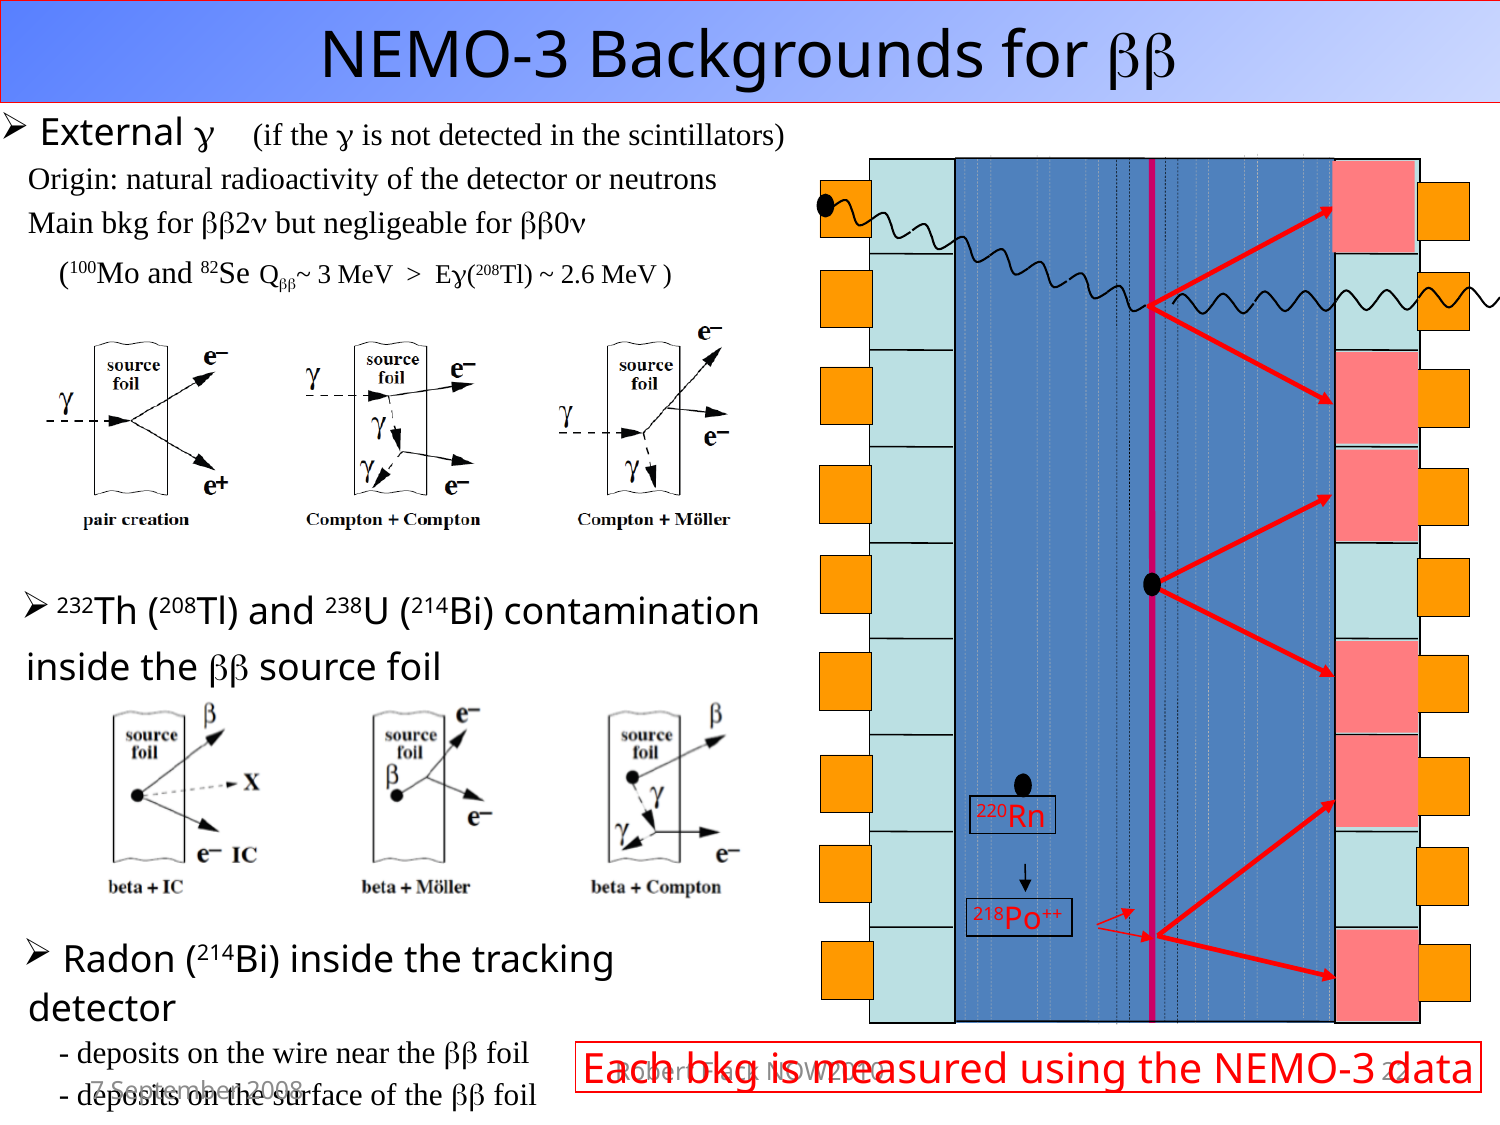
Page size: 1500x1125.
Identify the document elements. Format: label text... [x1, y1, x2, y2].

text_box Each bkg is measured using the NEMO-3 data [1423, 1041, 1482, 1092]
slide_number 22 [1074, 1042, 1425, 1103]
text_box Each bkg is measured using the NEMO-3 data [988, 1082, 1074, 1092]
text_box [0, 110, 1500, 542]
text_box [20, 550, 1419, 735]
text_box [22, 735, 1419, 1074]
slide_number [75, 1082, 425, 1120]
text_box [1423, 550, 1471, 1025]
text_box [0, 0, 1500, 103]
footer Robert Flack NOW2010 [512, 1082, 988, 1103]
